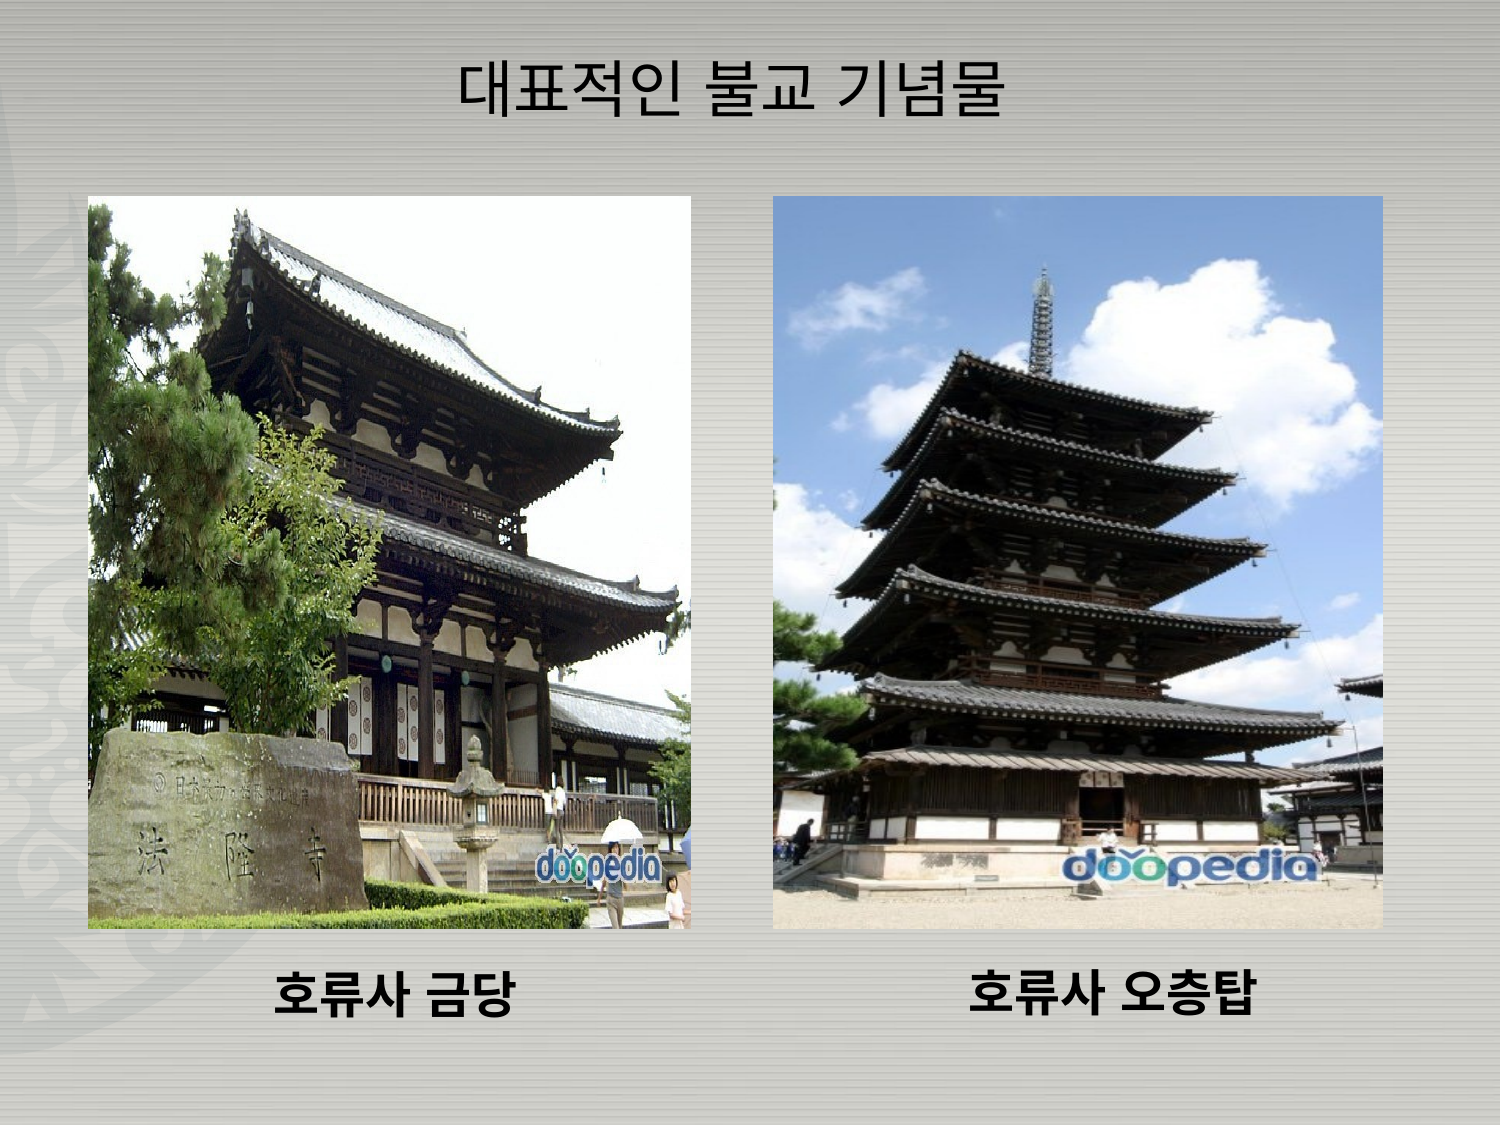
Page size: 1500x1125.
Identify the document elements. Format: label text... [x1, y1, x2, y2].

text_box 대표적인 불교 기념물 [324, 42, 1140, 133]
picture [88, 196, 692, 929]
text_box 호류사 오층탑 [773, 980, 1383, 1029]
picture [773, 196, 1384, 929]
text_box 호류사 금당 [64, 835, 644, 1031]
